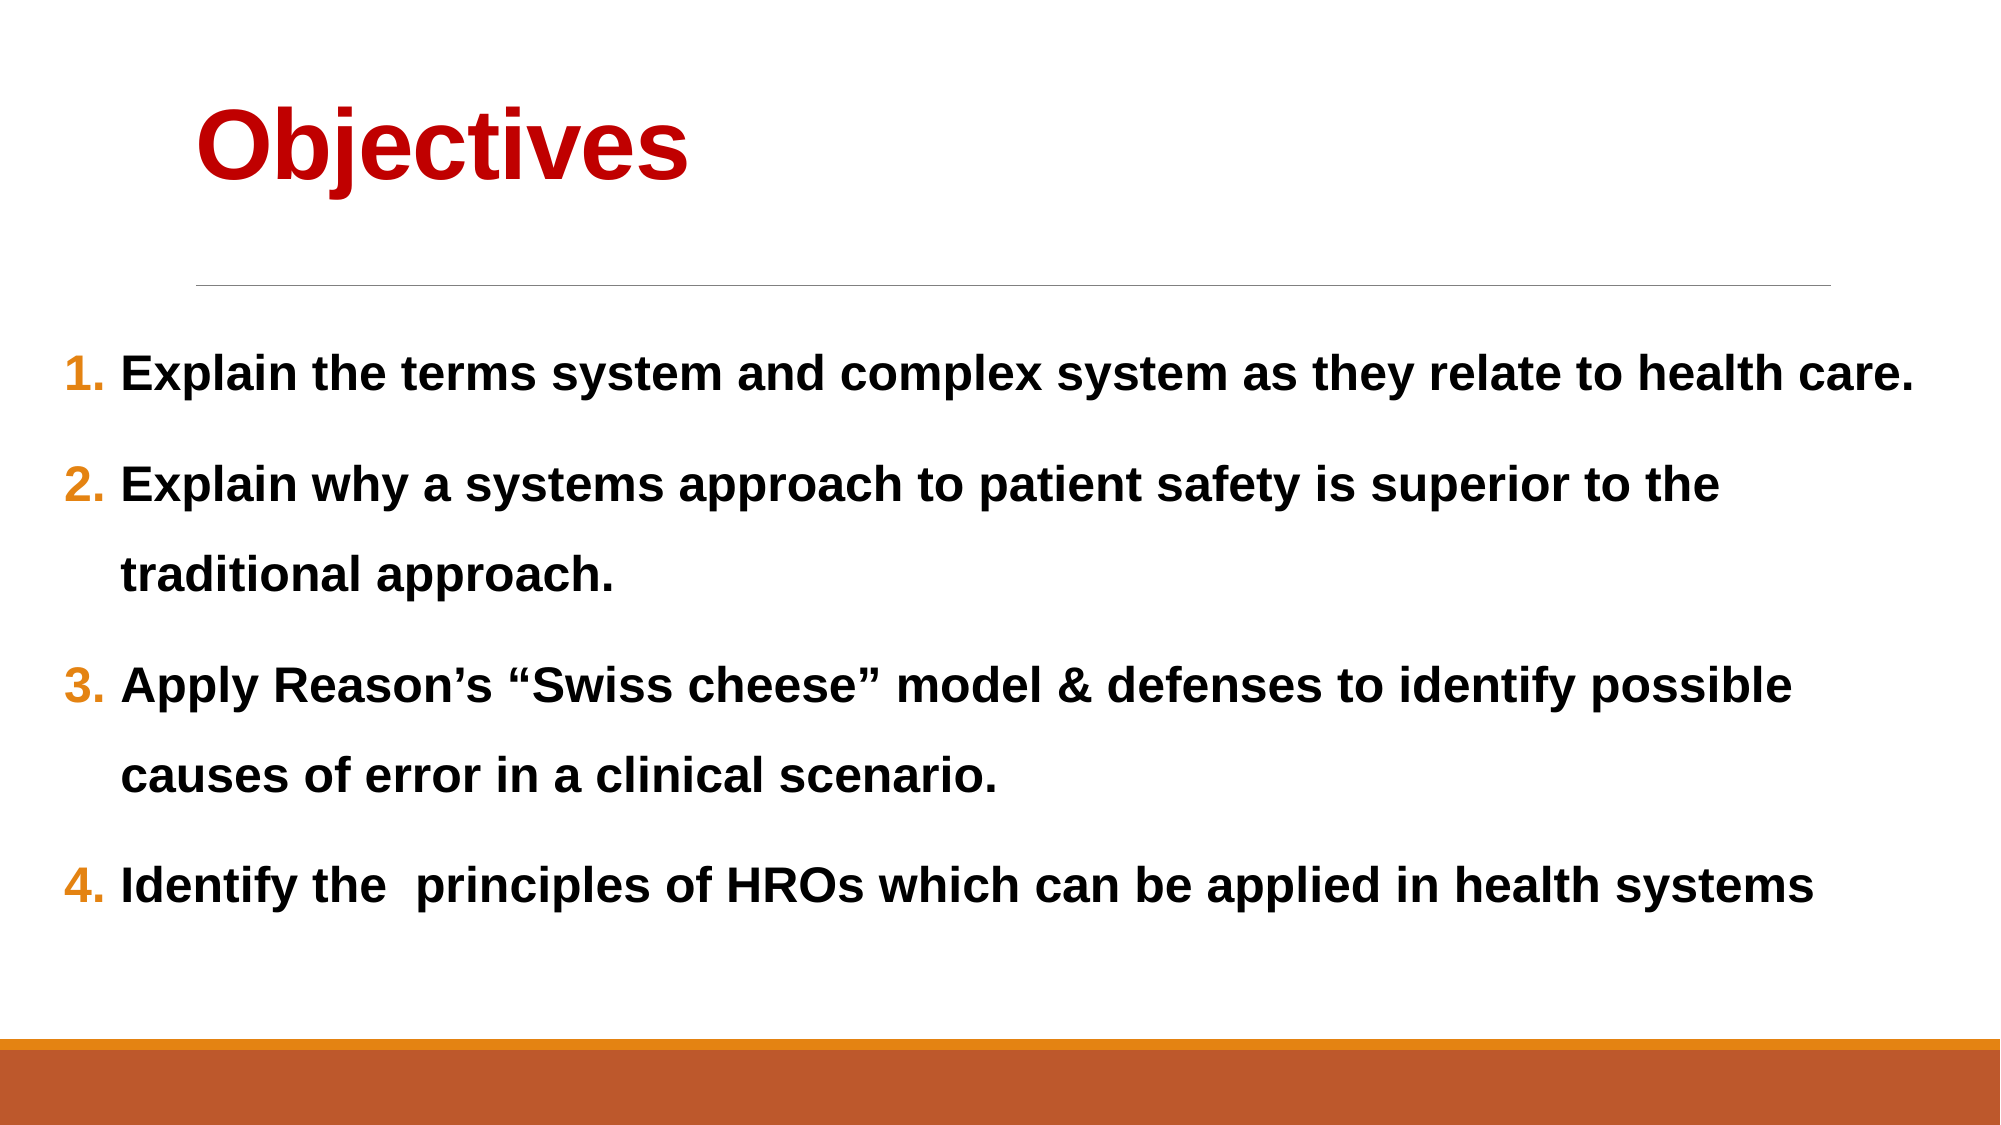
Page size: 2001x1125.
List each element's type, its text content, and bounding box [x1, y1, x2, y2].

title Objectives [180, 47, 1830, 208]
list Explain the terms system and complex system as they relate to health care. Explain why a systems approach to patient safety is superior to the traditional approach. Apply Reason’s “Swiss cheese” model & defenses to identify possible causes of error in a clinical scenario. Identify the principles of HROs which can be applied in health systems [64, 302, 1936, 1016]
